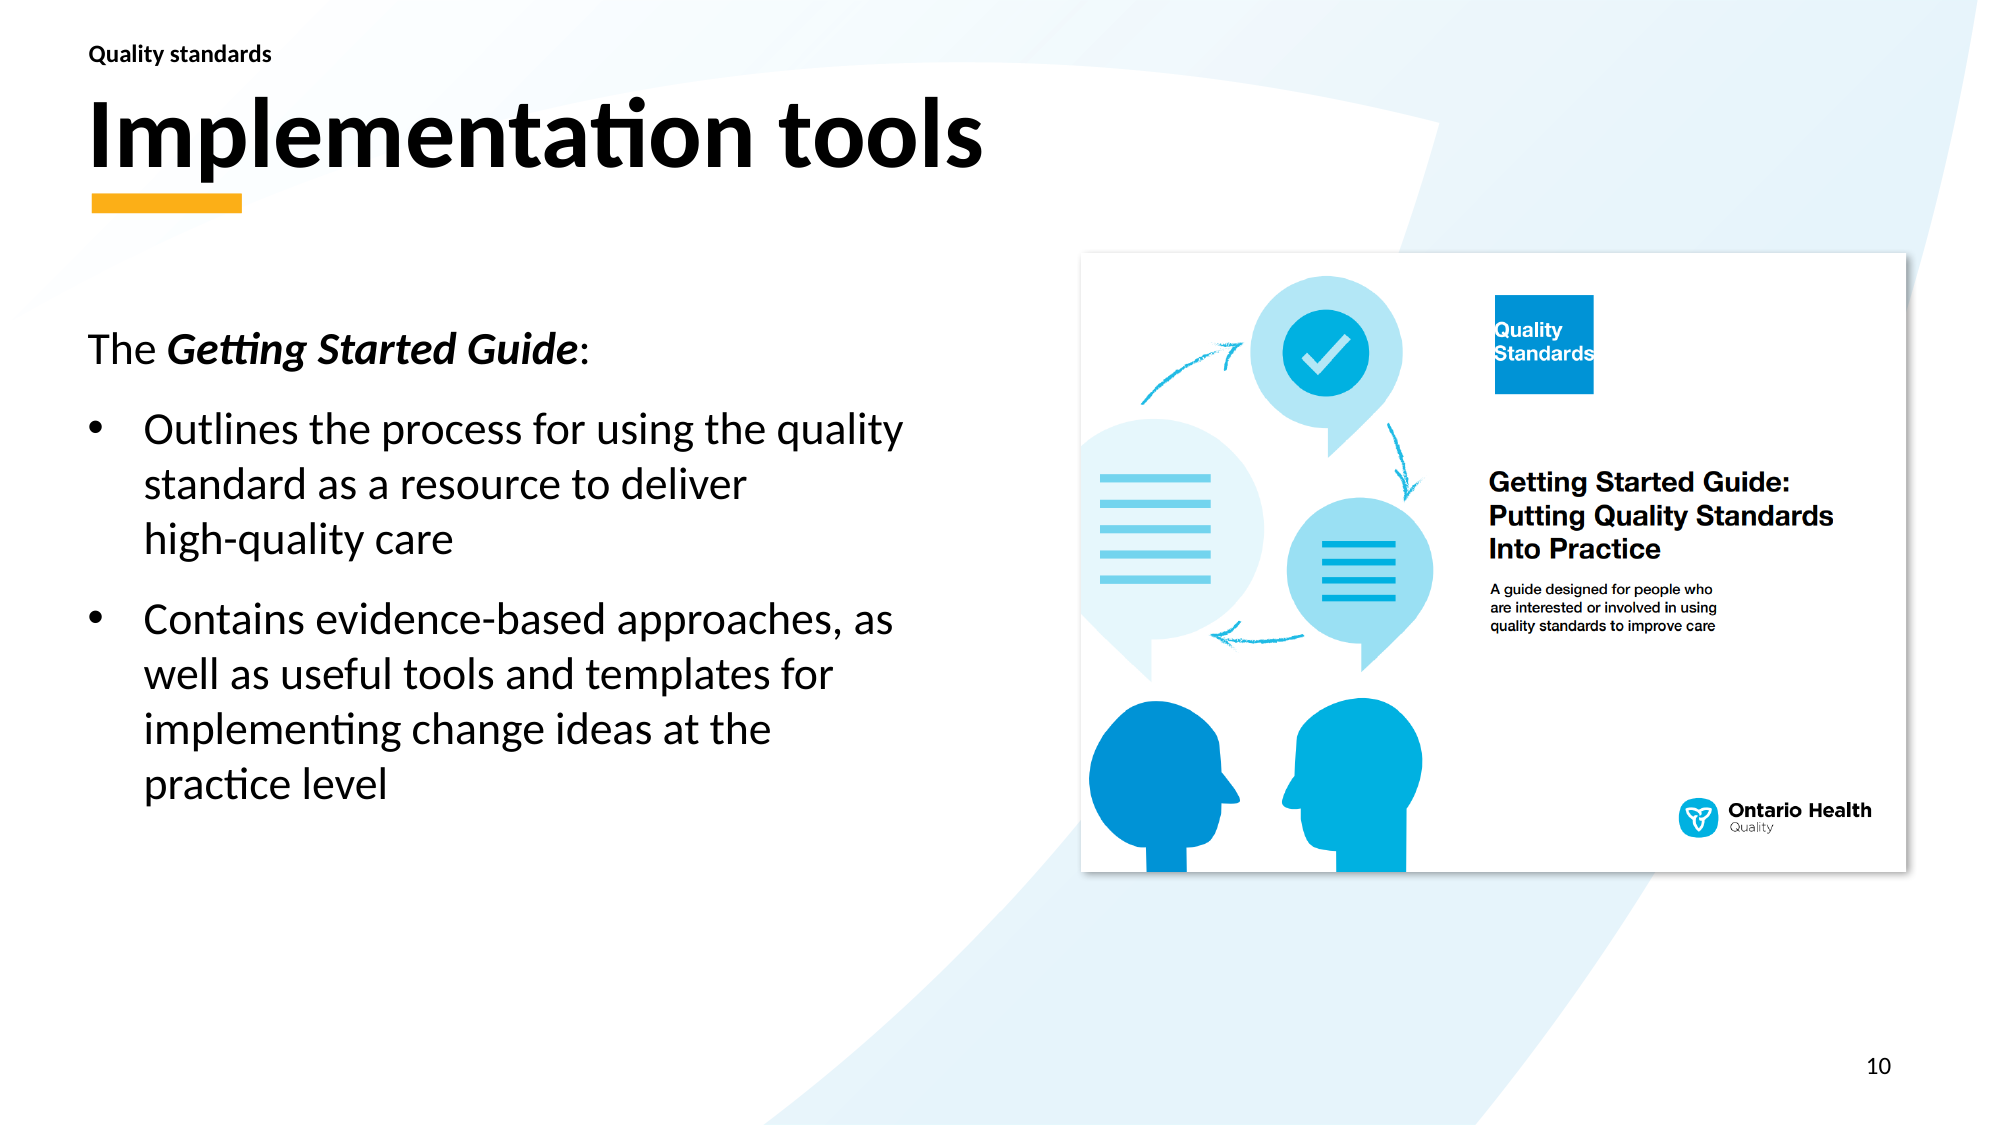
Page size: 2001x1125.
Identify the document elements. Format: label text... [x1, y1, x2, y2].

picture [0, 0, 2001, 1125]
text_box 10 [1231, 1042, 1907, 1103]
title Implementation tools [87, 77, 1907, 192]
list The Getting Started Guide: Outlines the process for using the quality standard as a resource to deliver high-quality care Contains evidence-based approaches, as well as useful tools and templates for implementing change ideas at the practice level [87, 318, 963, 1063]
list Quality standards [88, 38, 1908, 69]
